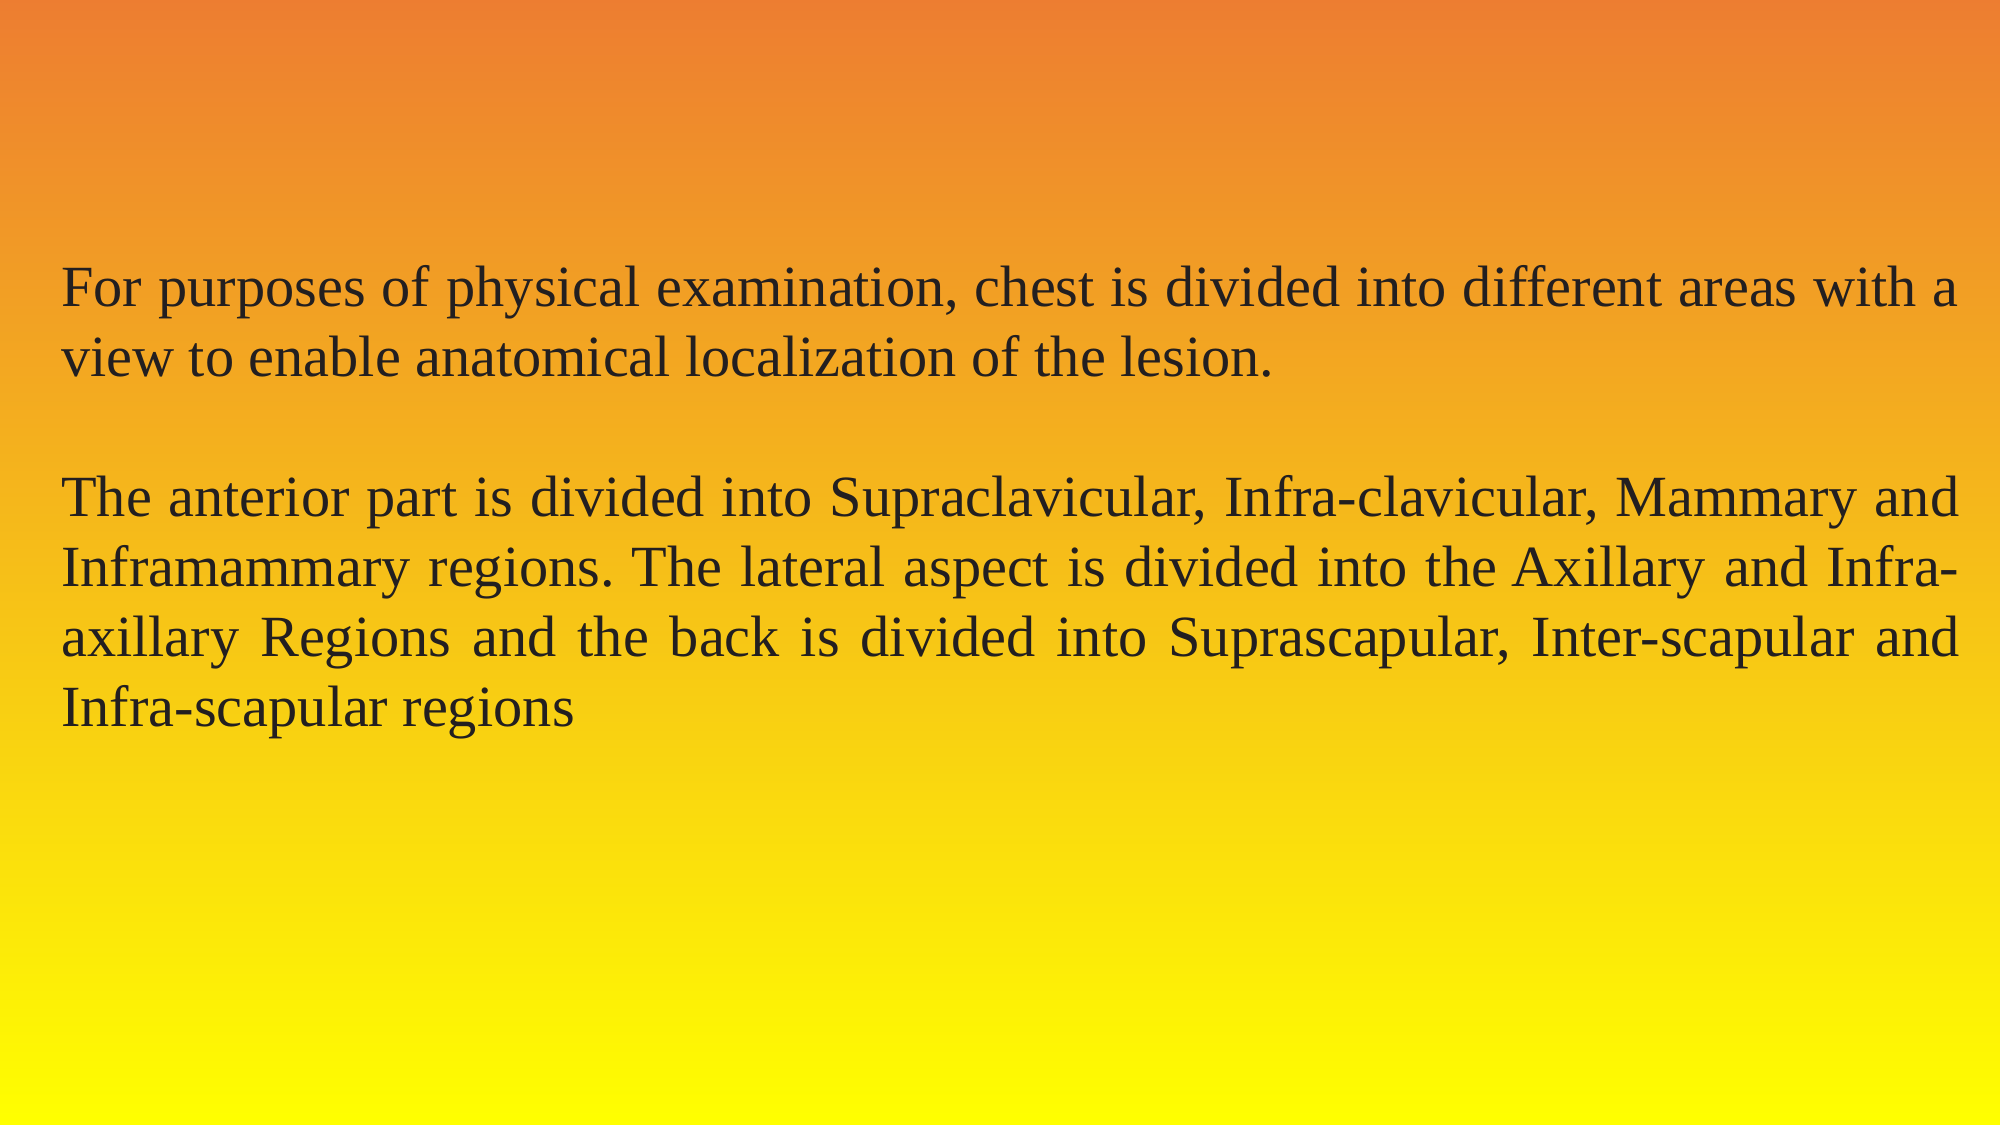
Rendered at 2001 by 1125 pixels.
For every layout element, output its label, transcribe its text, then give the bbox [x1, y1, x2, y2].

text_box For purposes of physical examination, chest is divided into different areas with a view to enable anatomical localization of the lesion. The anterior part is divided into Supraclavicular, Infra-clavicular, Mammary and Inframammary regions. The lateral aspect is divided into the Axillary and Infra-axillary Regions and the back is divided into Suprascapular, Inter-scapular and Infra-scapular regions [46, 171, 1976, 746]
